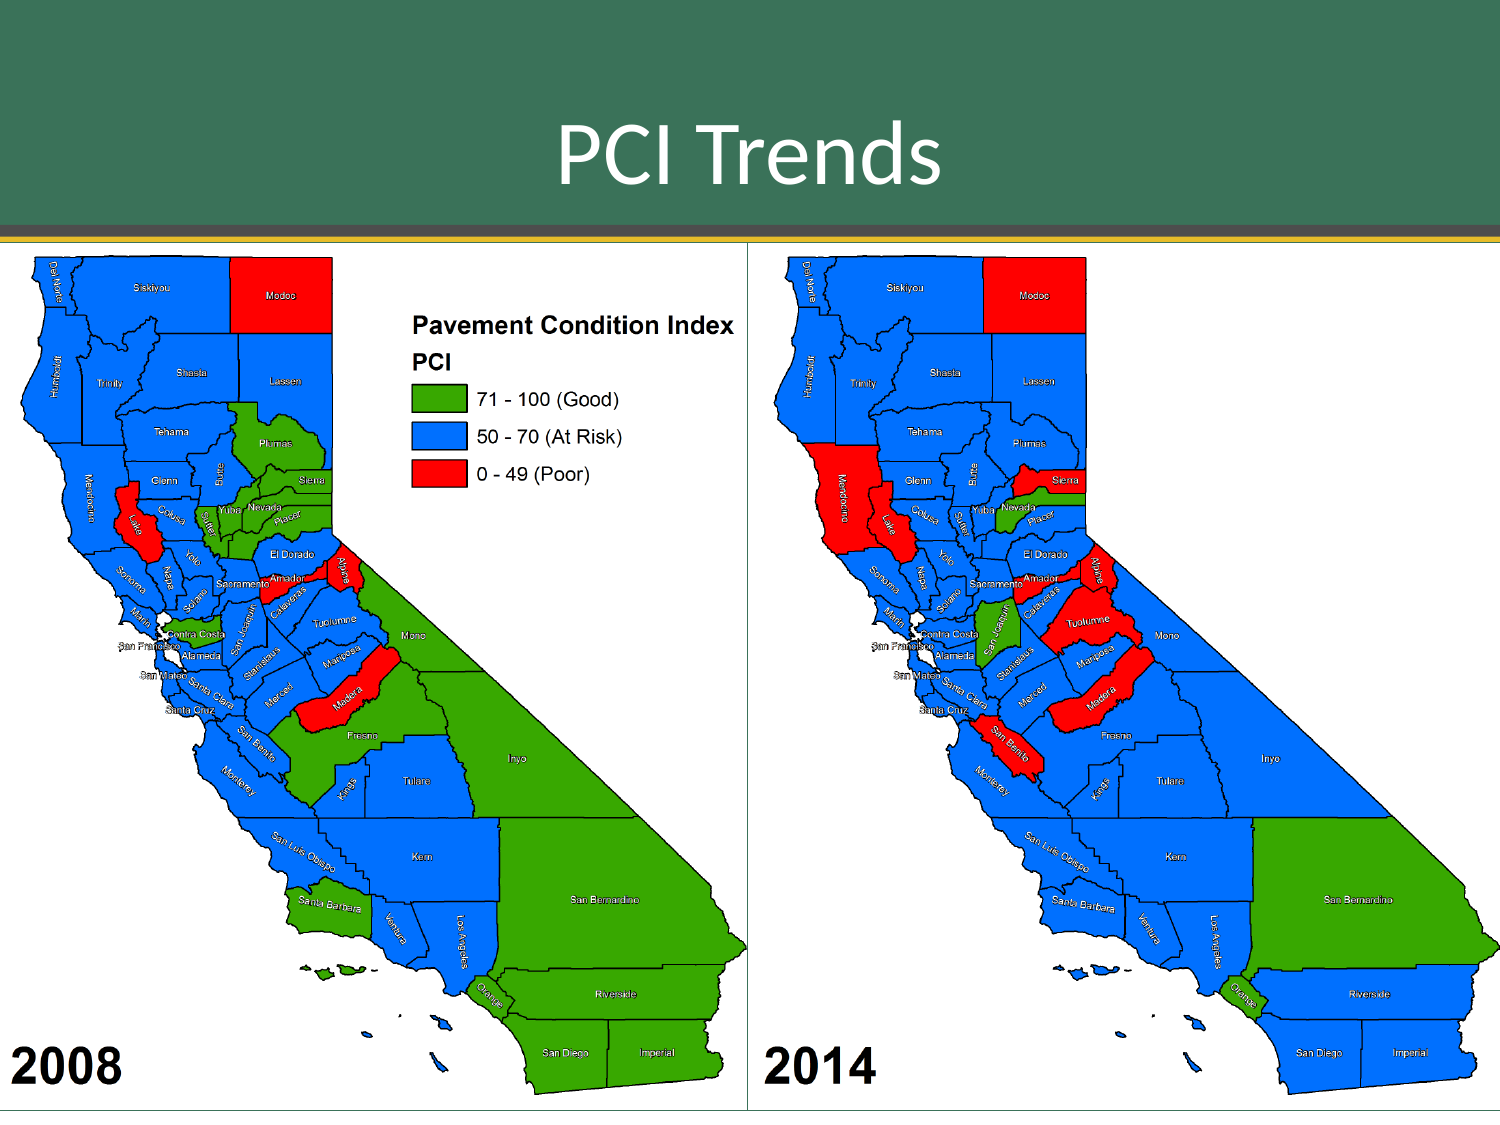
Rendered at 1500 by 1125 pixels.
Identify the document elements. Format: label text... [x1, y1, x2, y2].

title PCI Trends [159, 41, 1341, 212]
picture [0, 242, 1500, 1111]
